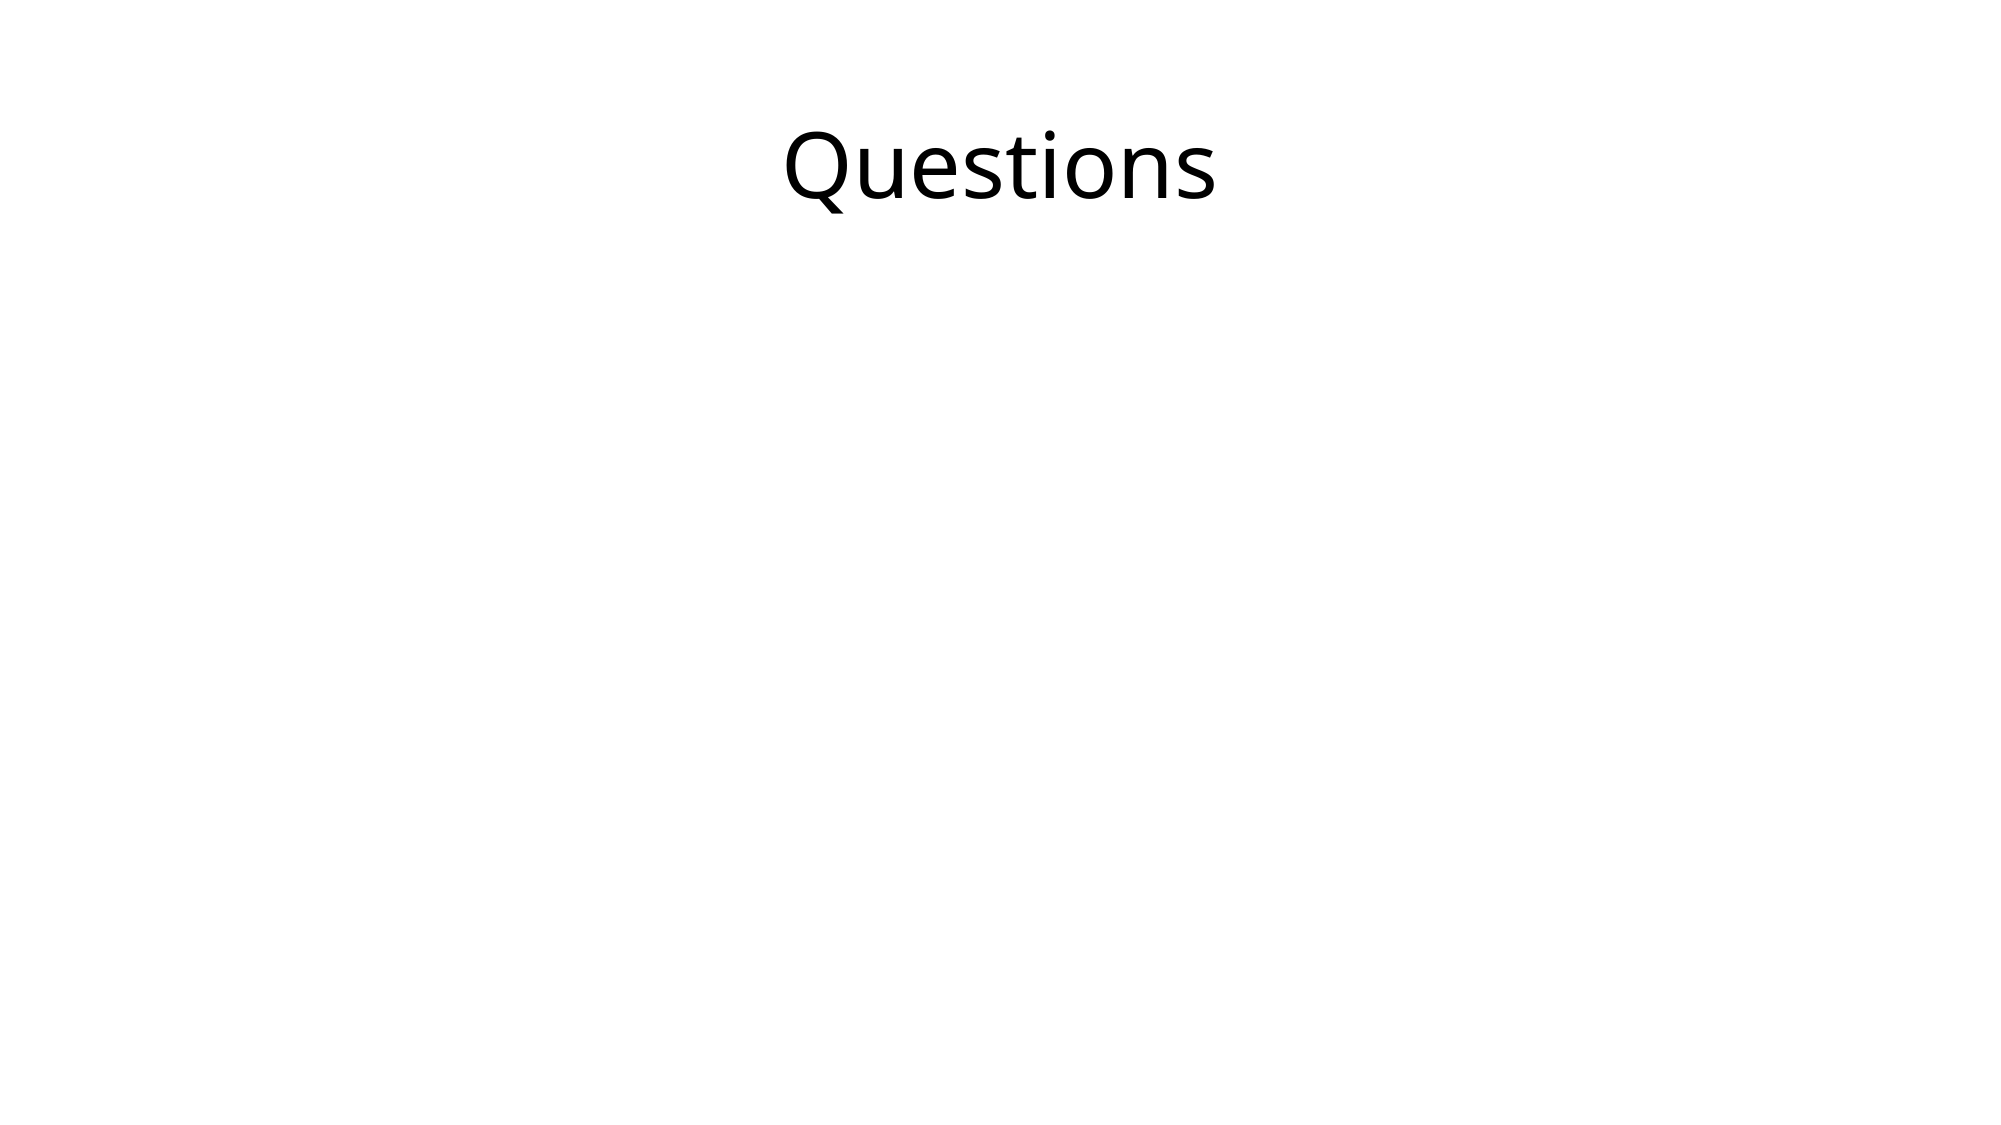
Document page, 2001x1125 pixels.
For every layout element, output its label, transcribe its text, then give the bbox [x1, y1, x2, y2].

title Questions [137, 59, 1863, 278]
